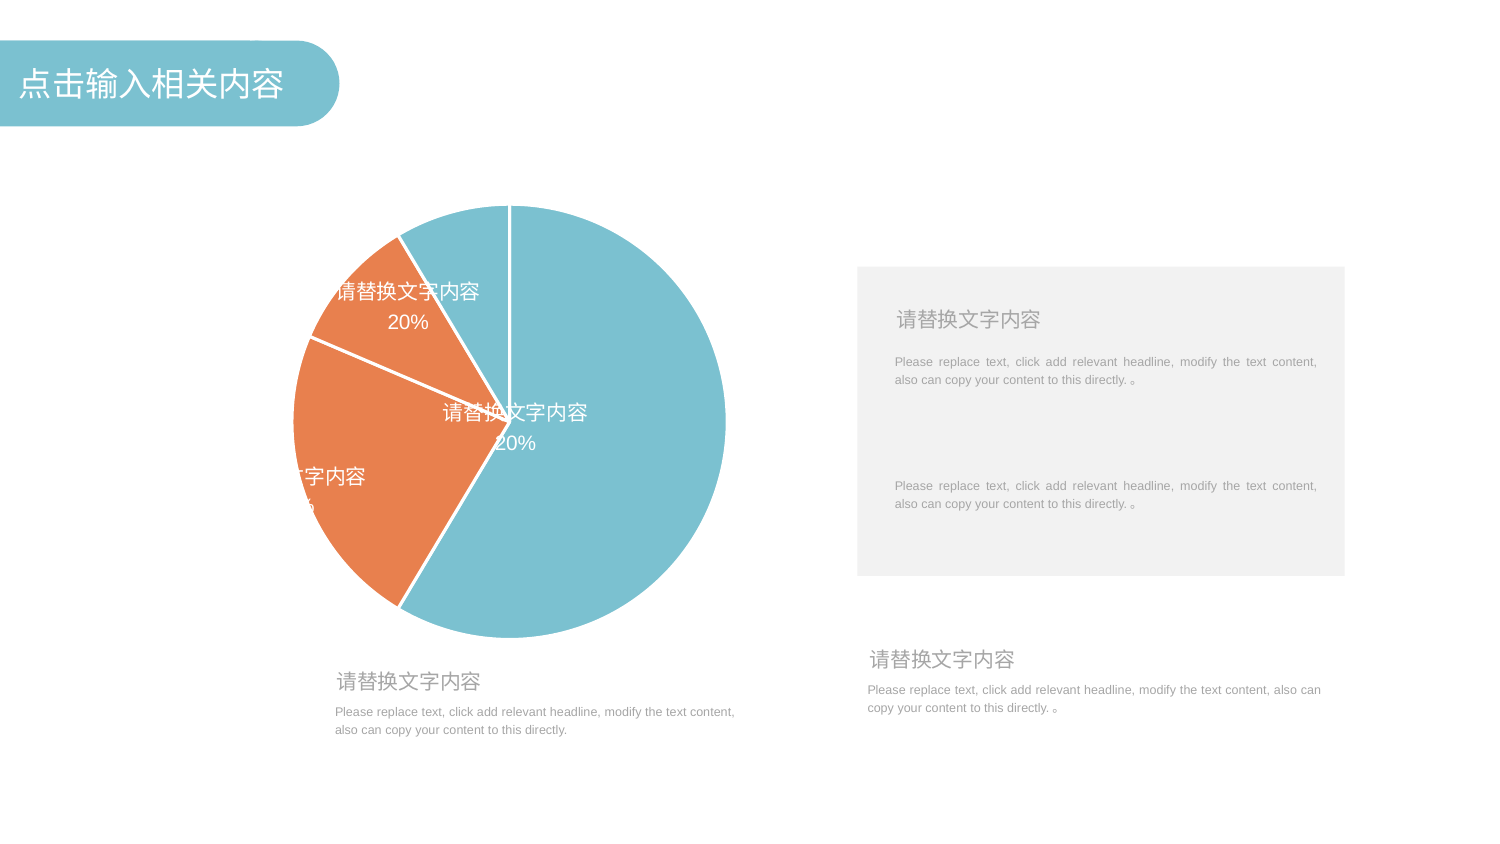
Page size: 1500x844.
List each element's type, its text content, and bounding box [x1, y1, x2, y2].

text_box Please replace text, click add relevant headline, modify the text content, also can copy your content to this directly.。 [856, 674, 1332, 721]
text_box 点击输入相关内容 [4, 55, 306, 111]
text_box [0, 38, 342, 129]
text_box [155, 194, 864, 649]
text_box 请替换文字内容 [858, 636, 1031, 674]
text_box Please replace text, click add relevant headline, modify the text content, also can copy your content to this directly. [324, 695, 746, 743]
text_box 请替换文字内容 [325, 658, 498, 695]
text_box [857, 266, 1345, 577]
